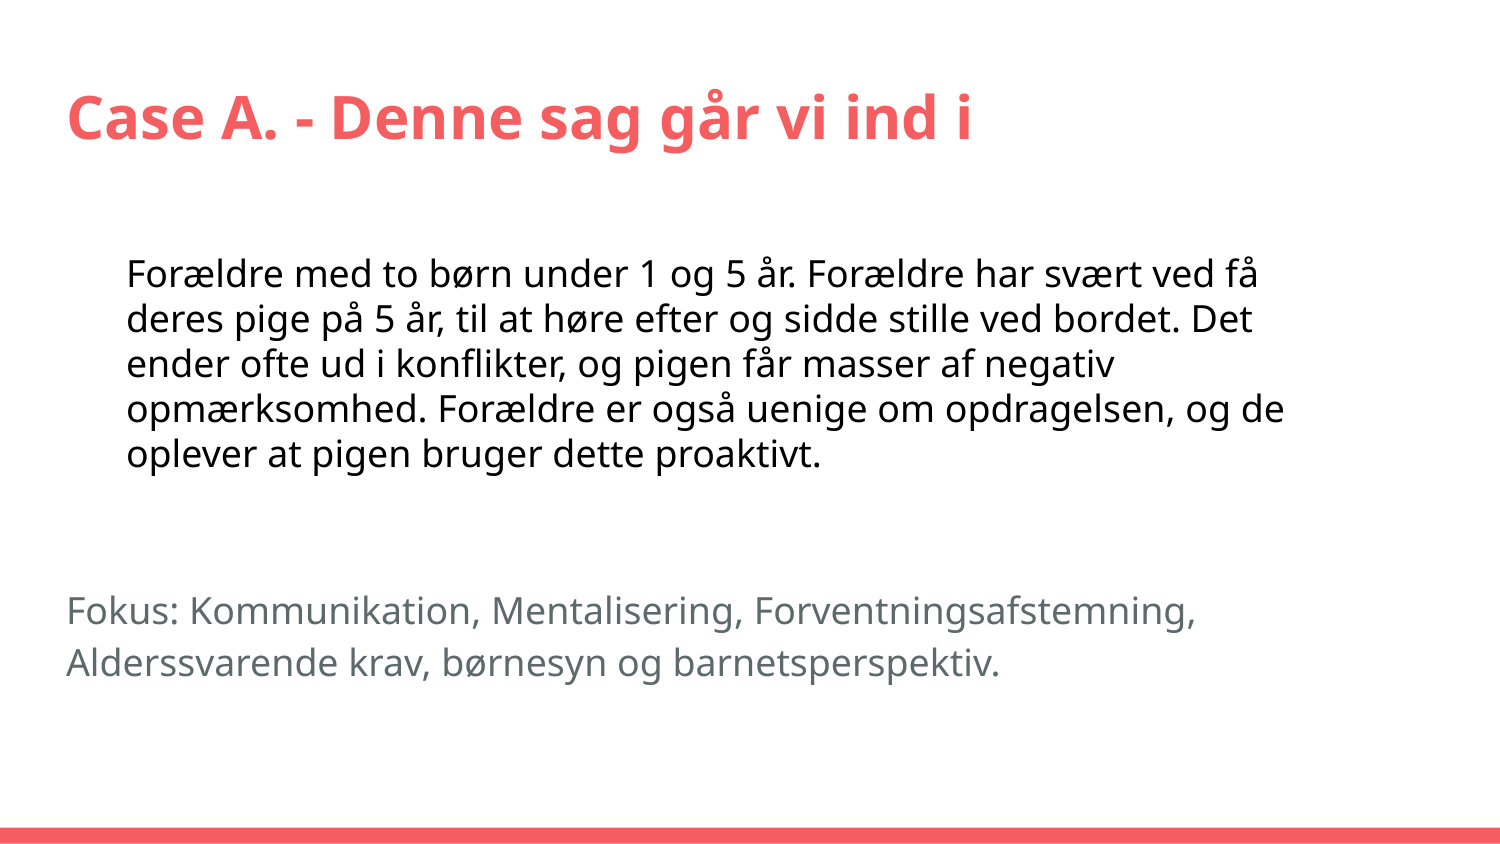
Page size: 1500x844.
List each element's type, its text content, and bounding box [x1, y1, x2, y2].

title Case A. - Denne sag går vi ind i [51, 64, 1449, 167]
list Fokus: Kommunikation, Mentalisering, Forventningsafstemning, Alderssvarende krav, børnesyn og barnetsperspektiv. [51, 189, 1449, 750]
